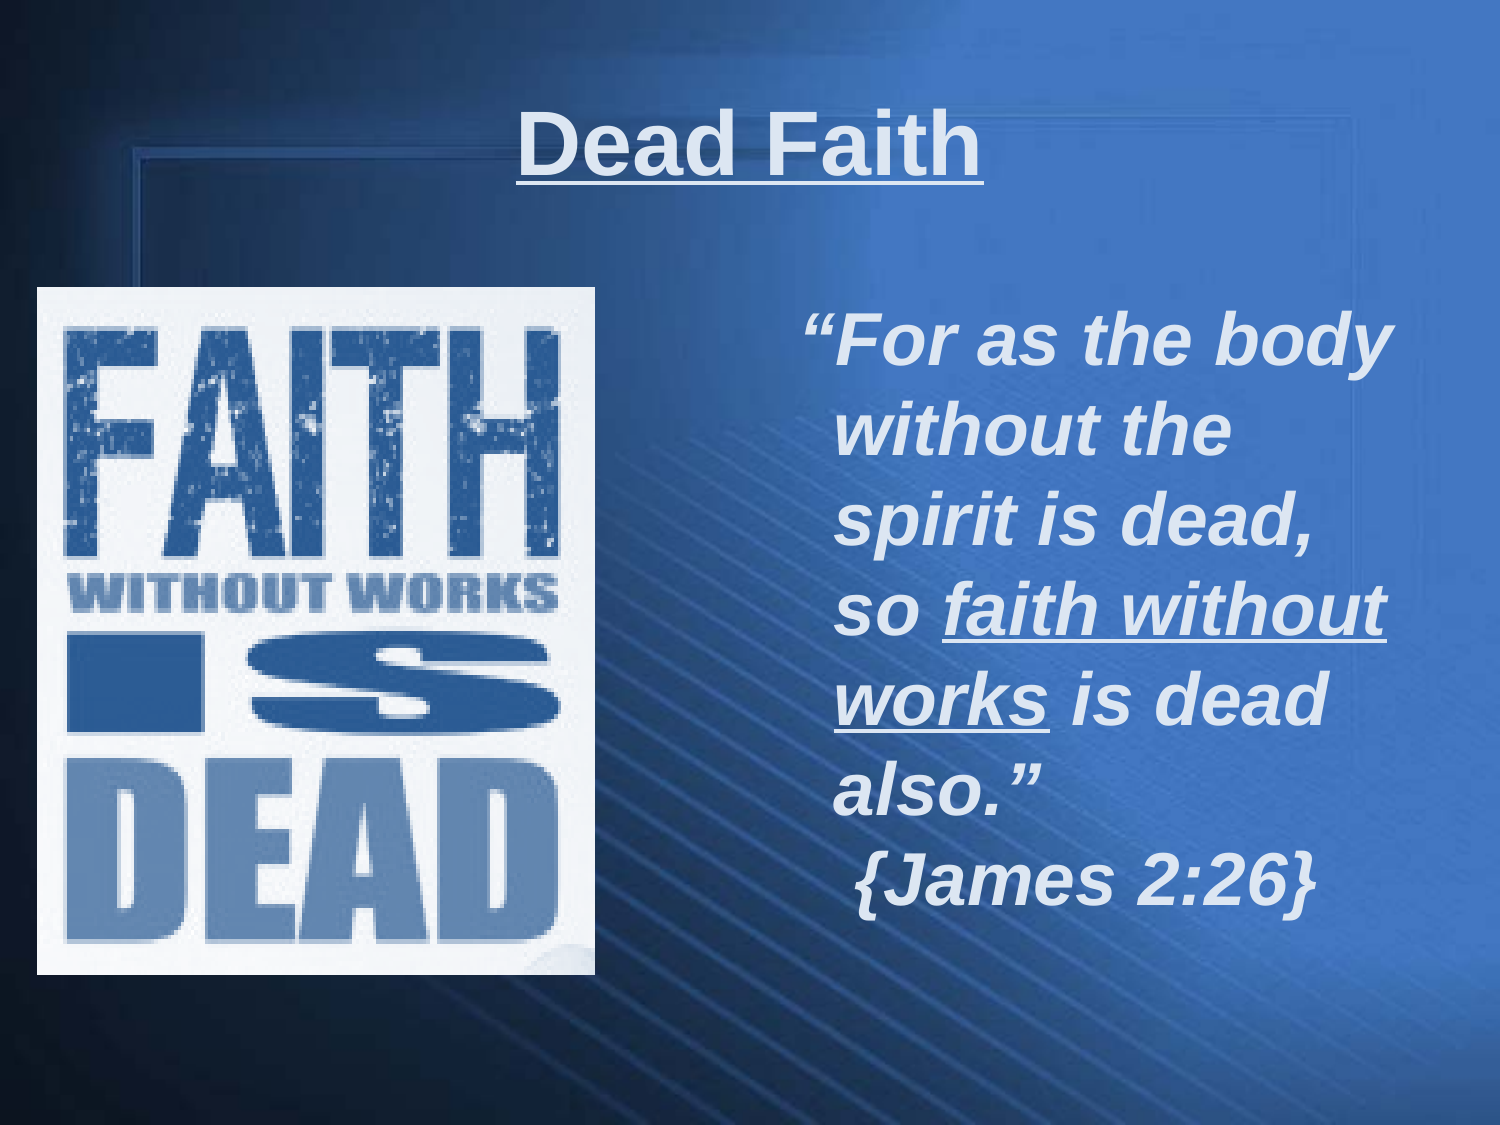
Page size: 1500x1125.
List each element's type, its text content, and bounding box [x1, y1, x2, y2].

picture [0, 0, 1500, 1125]
title Dead Faith [75, 45, 1425, 233]
list “For as the body without the spirit is dead, so faith without works is dead also.” {James 2:26} [762, 282, 1425, 1025]
